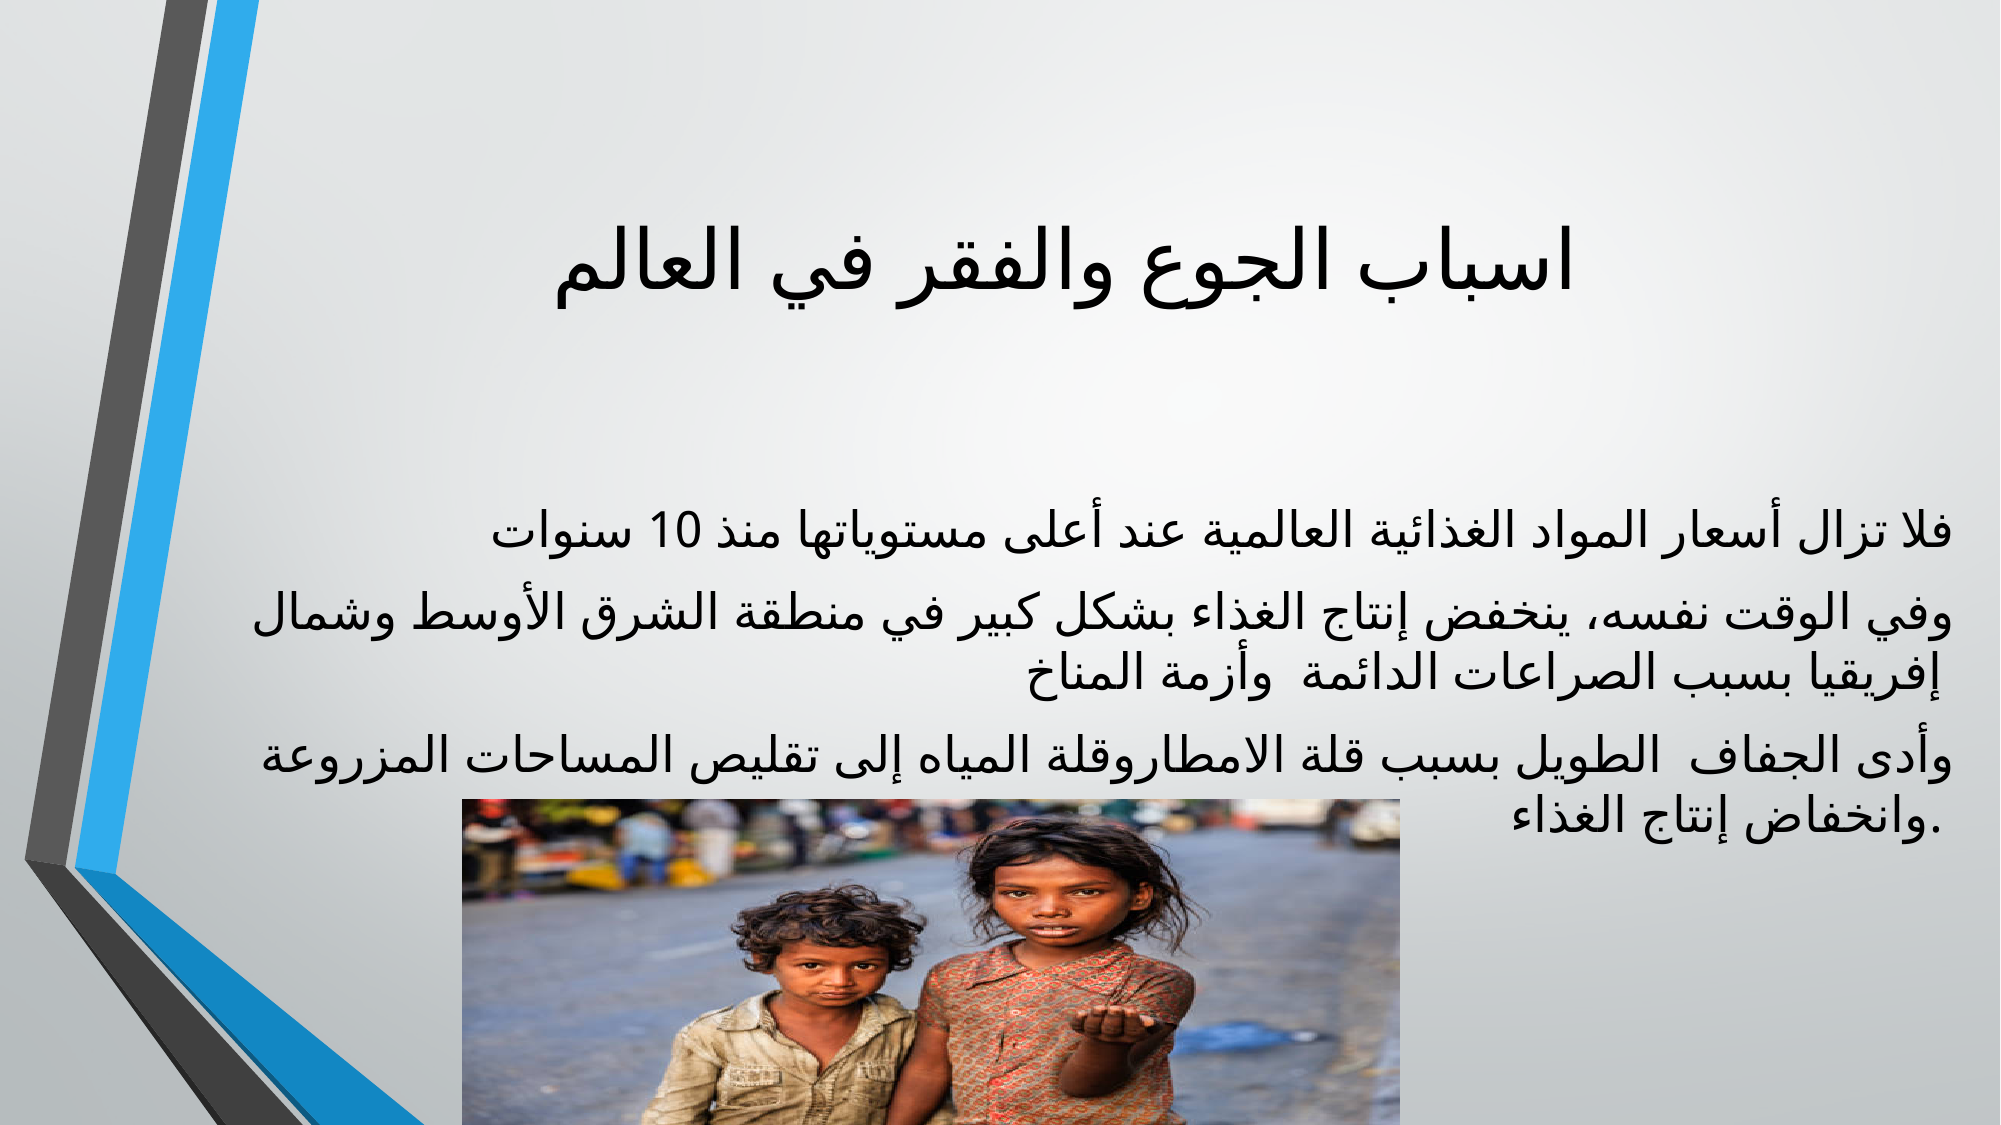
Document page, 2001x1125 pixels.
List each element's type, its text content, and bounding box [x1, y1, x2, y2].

list فلا تزال أسعار المواد الغذائية العالمية عند أعلى مستوياتها منذ 10 سنوات وفي الوقت نفسه، ينخفض إنتاج الغذاء بشكل كبير في منطقة الشرق الأوسط وشمال إفريقيا بسبب الصراعات الدائمة وأزمة المناخ وأدى الجفاف الطويل بسبب قلة الامطاروقلة المياه إلى تقليص المساحات المزروعة وانخفاض إنتاج الغذاء. [101, 344, 1971, 995]
picture [461, 799, 1400, 1125]
title اسباب الجوع والفقر في العالم [243, 112, 1887, 344]
